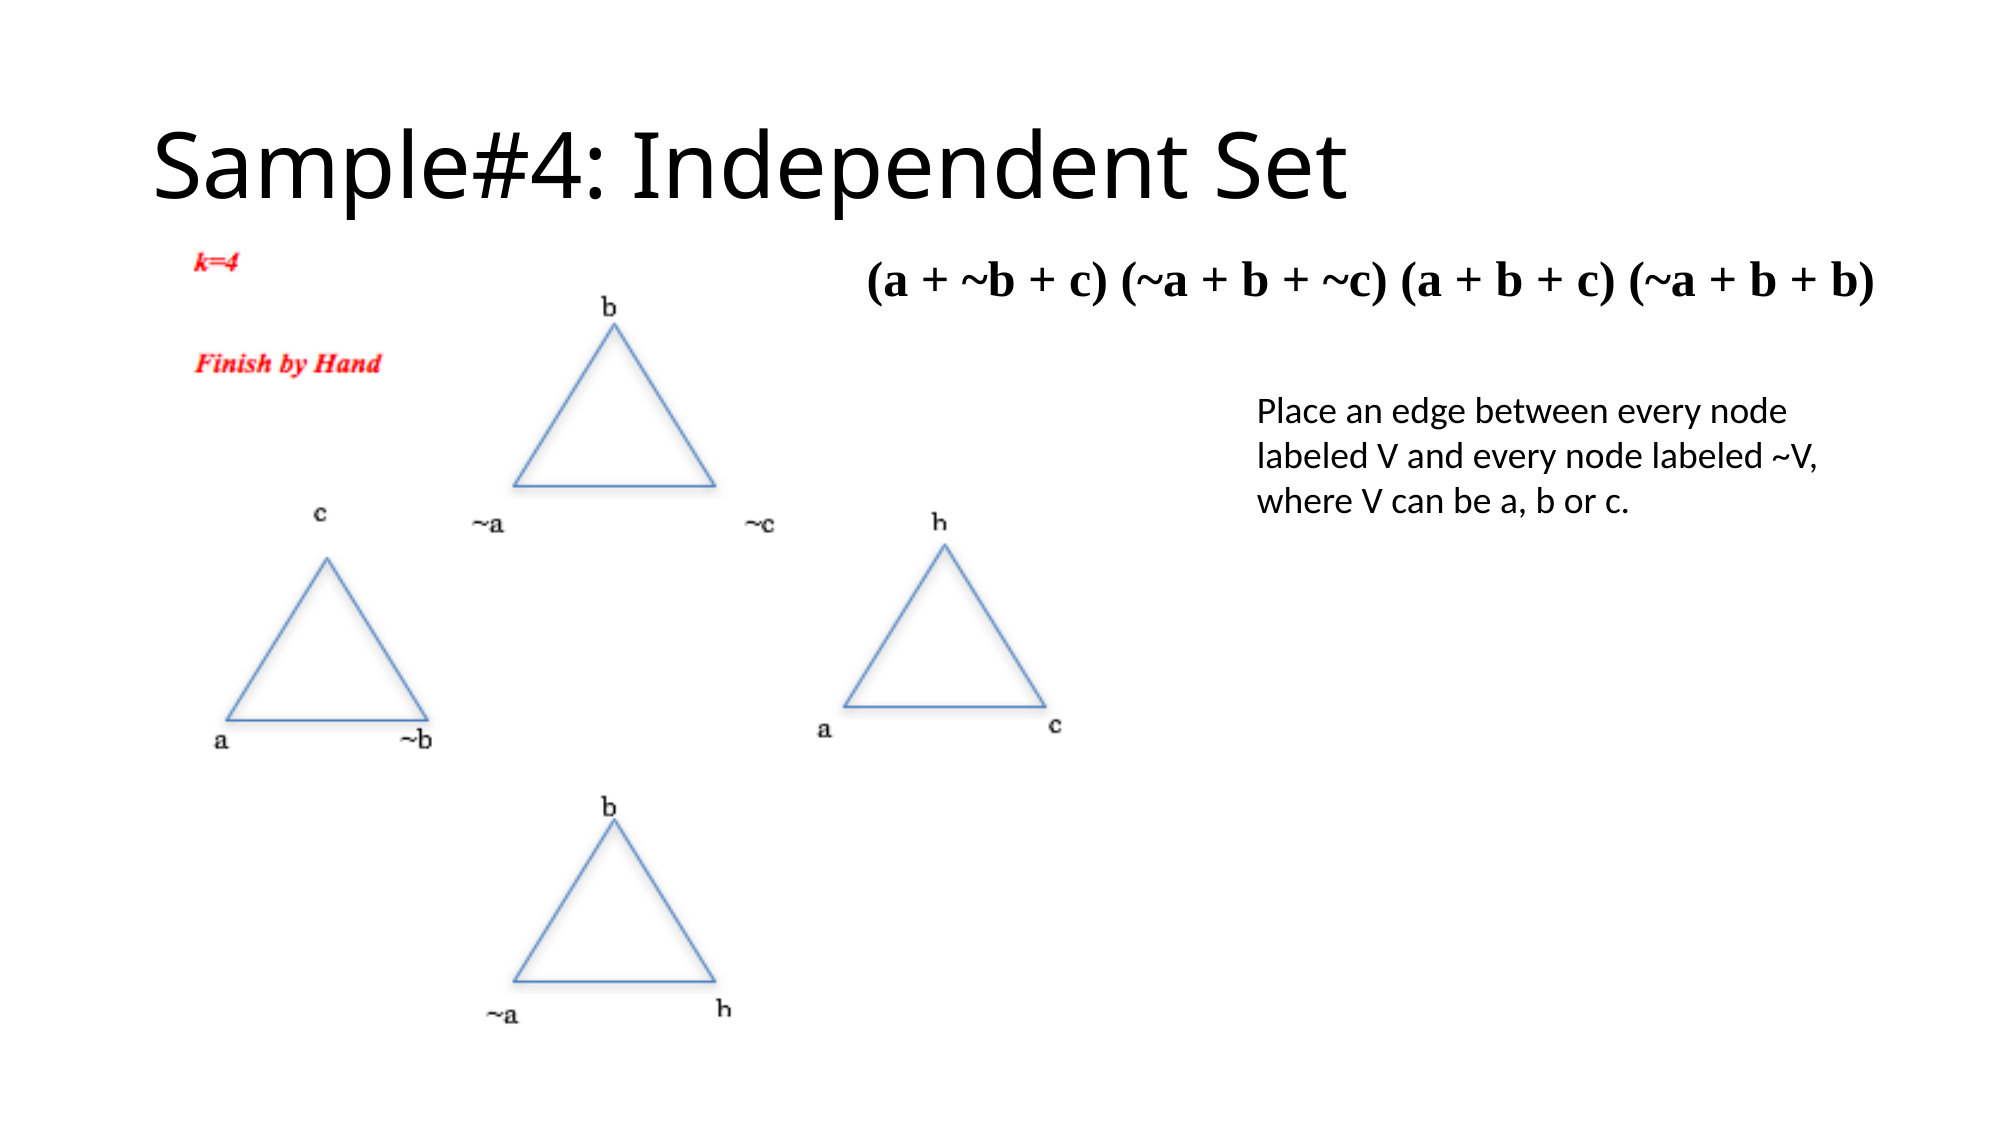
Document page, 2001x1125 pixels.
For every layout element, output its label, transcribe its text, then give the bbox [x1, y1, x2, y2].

title Sample#4: Independent Set [137, 59, 1863, 278]
text_box Place an edge between every node labeled V and every node labeled ~V, where V can be a, b or c. [1242, 378, 1908, 529]
text_box (a + ~b + c) (~a + b + ~c) (a + b + c) (~a + b + b) [1155, 239, 1904, 315]
picture [182, 238, 1155, 1069]
